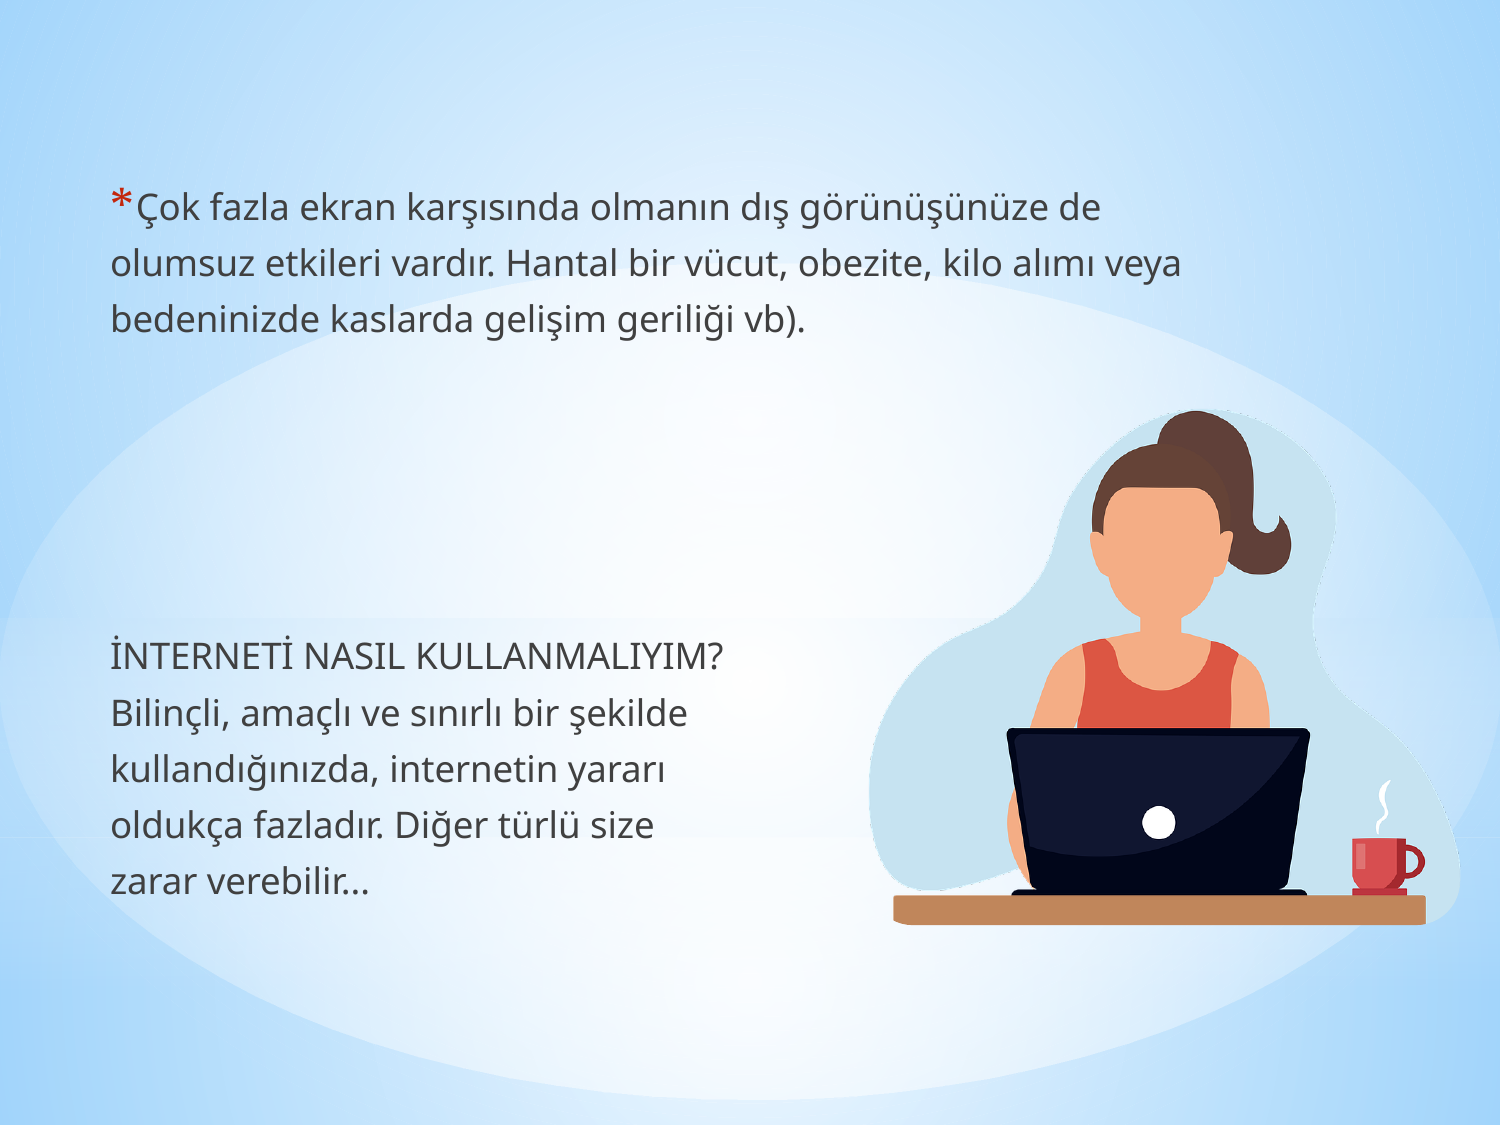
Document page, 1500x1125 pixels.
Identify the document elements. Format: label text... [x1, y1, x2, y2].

list Çok fazla ekran karşısında olmanın dış görünüşünüze de olumsuz etkileri vardır. Hantal bir vücut, obezite, kilo alımı veya bedeninizde kaslarda gelişim geriliği vb). İNTERNETİ NASIL KULLANMALIYIM? Bilinçli, amaçlı ve sınırlı bir şekilde kullandığınızda, internetin yararı oldukça fazladır. Diğer türlü size zarar verebilir... [88, 120, 1341, 917]
picture [868, 408, 1461, 926]
